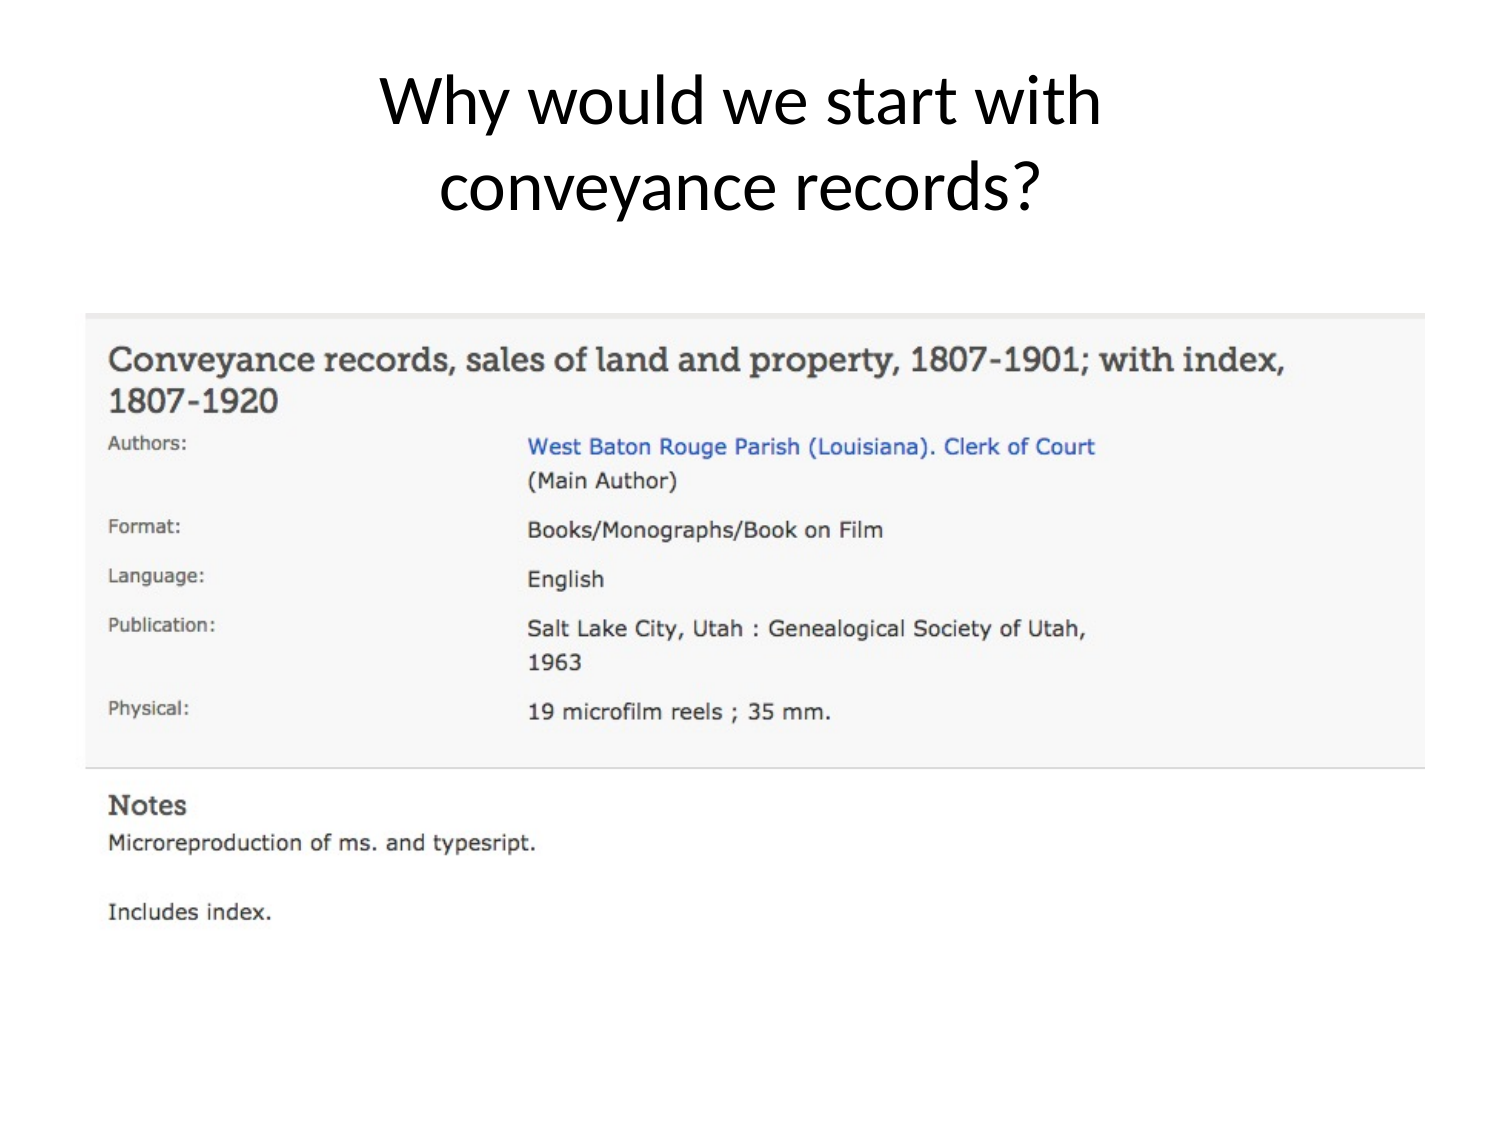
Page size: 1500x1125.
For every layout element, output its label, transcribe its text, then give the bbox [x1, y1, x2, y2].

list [74, 262, 1426, 1006]
title Why would we start with conveyance records? [75, 45, 1425, 233]
